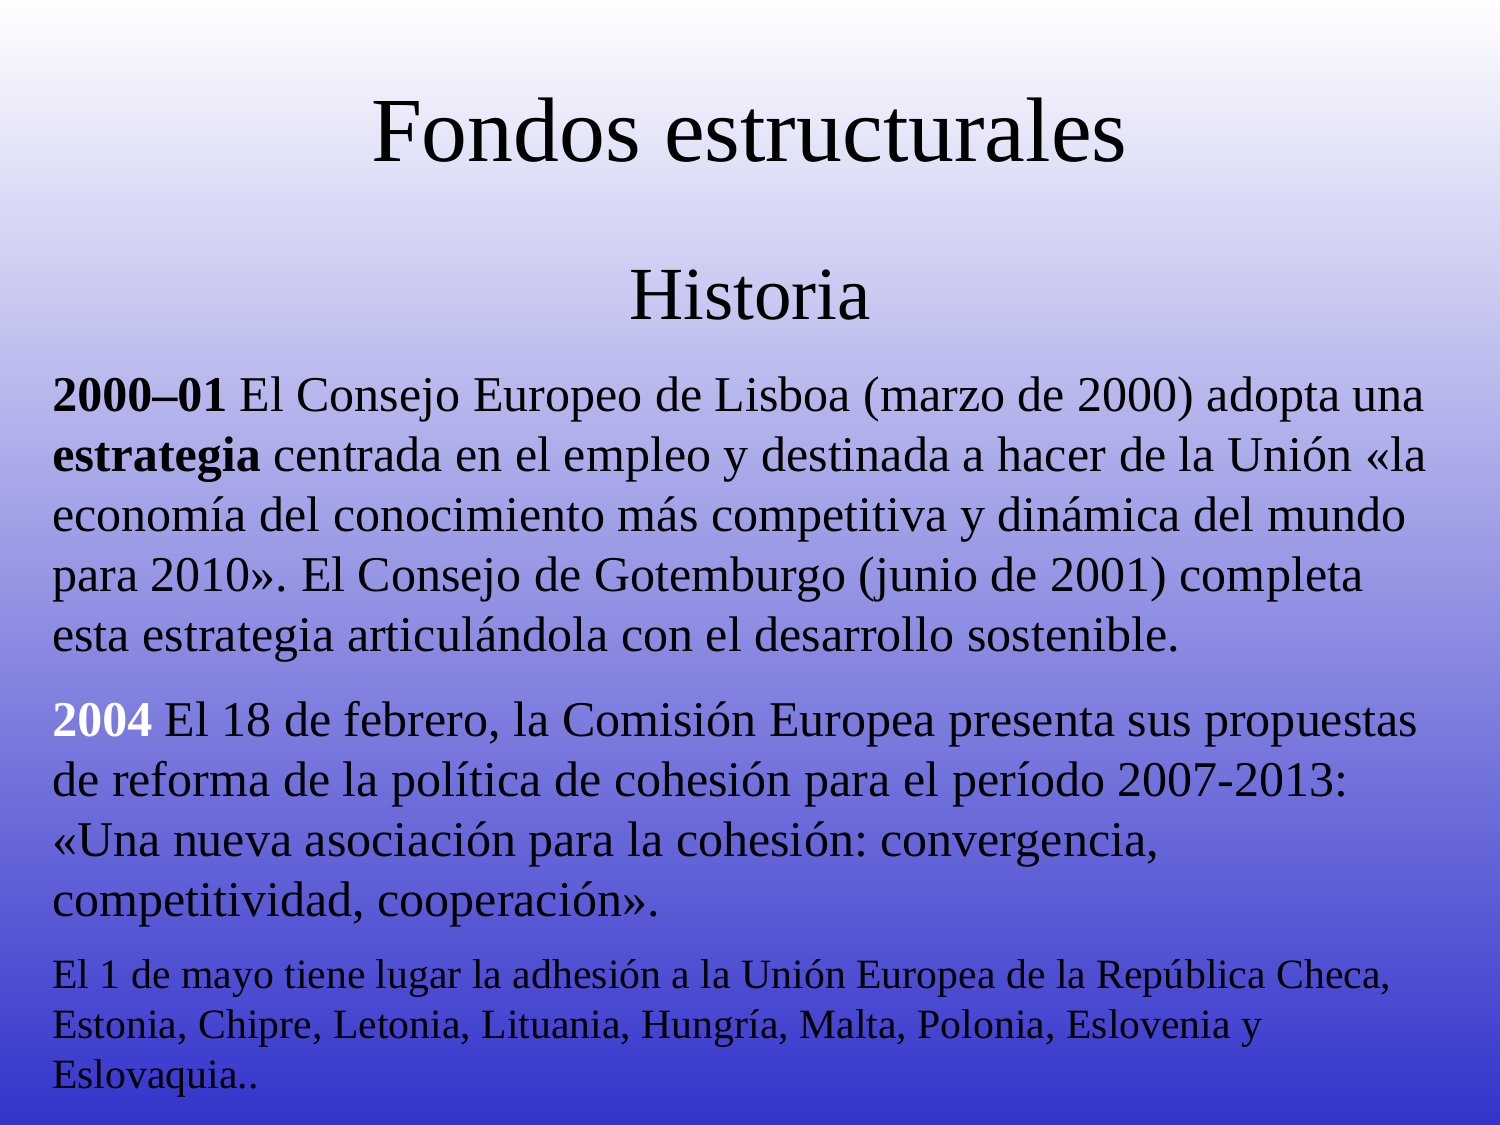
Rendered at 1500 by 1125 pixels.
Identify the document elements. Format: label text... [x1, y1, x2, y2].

text_box Historia [249, 237, 1250, 343]
title Fondos estructurales [112, 75, 1388, 175]
text_box 2000–01 El Consejo Europeo de Lisboa (marzo de 2000) adopta una estrategia centrada en el empleo y destinada a hacer de la Unión «la economía del conocimiento más competitiva y dinámica del mundo para 2010». El Consejo de Gotemburgo (junio de 2001) completa esta estrategia articulándola con el desarrollo sostenible. 2004 El 18 de febrero, la Comisión Europea presenta sus propuestas de reforma de la política de cohesión para el período 2007-2013: «Una nueva asociación para la cohesión: convergencia, competitividad, cooperación». El 1 de mayo tiene lugar la adhesión a la Unión Europea de la República Checa, Estonia, Chipre, Letonia, Lituania, Hungría, Malta, Polonia, Eslovenia y Eslovaquia.. [37, 353, 1463, 1105]
